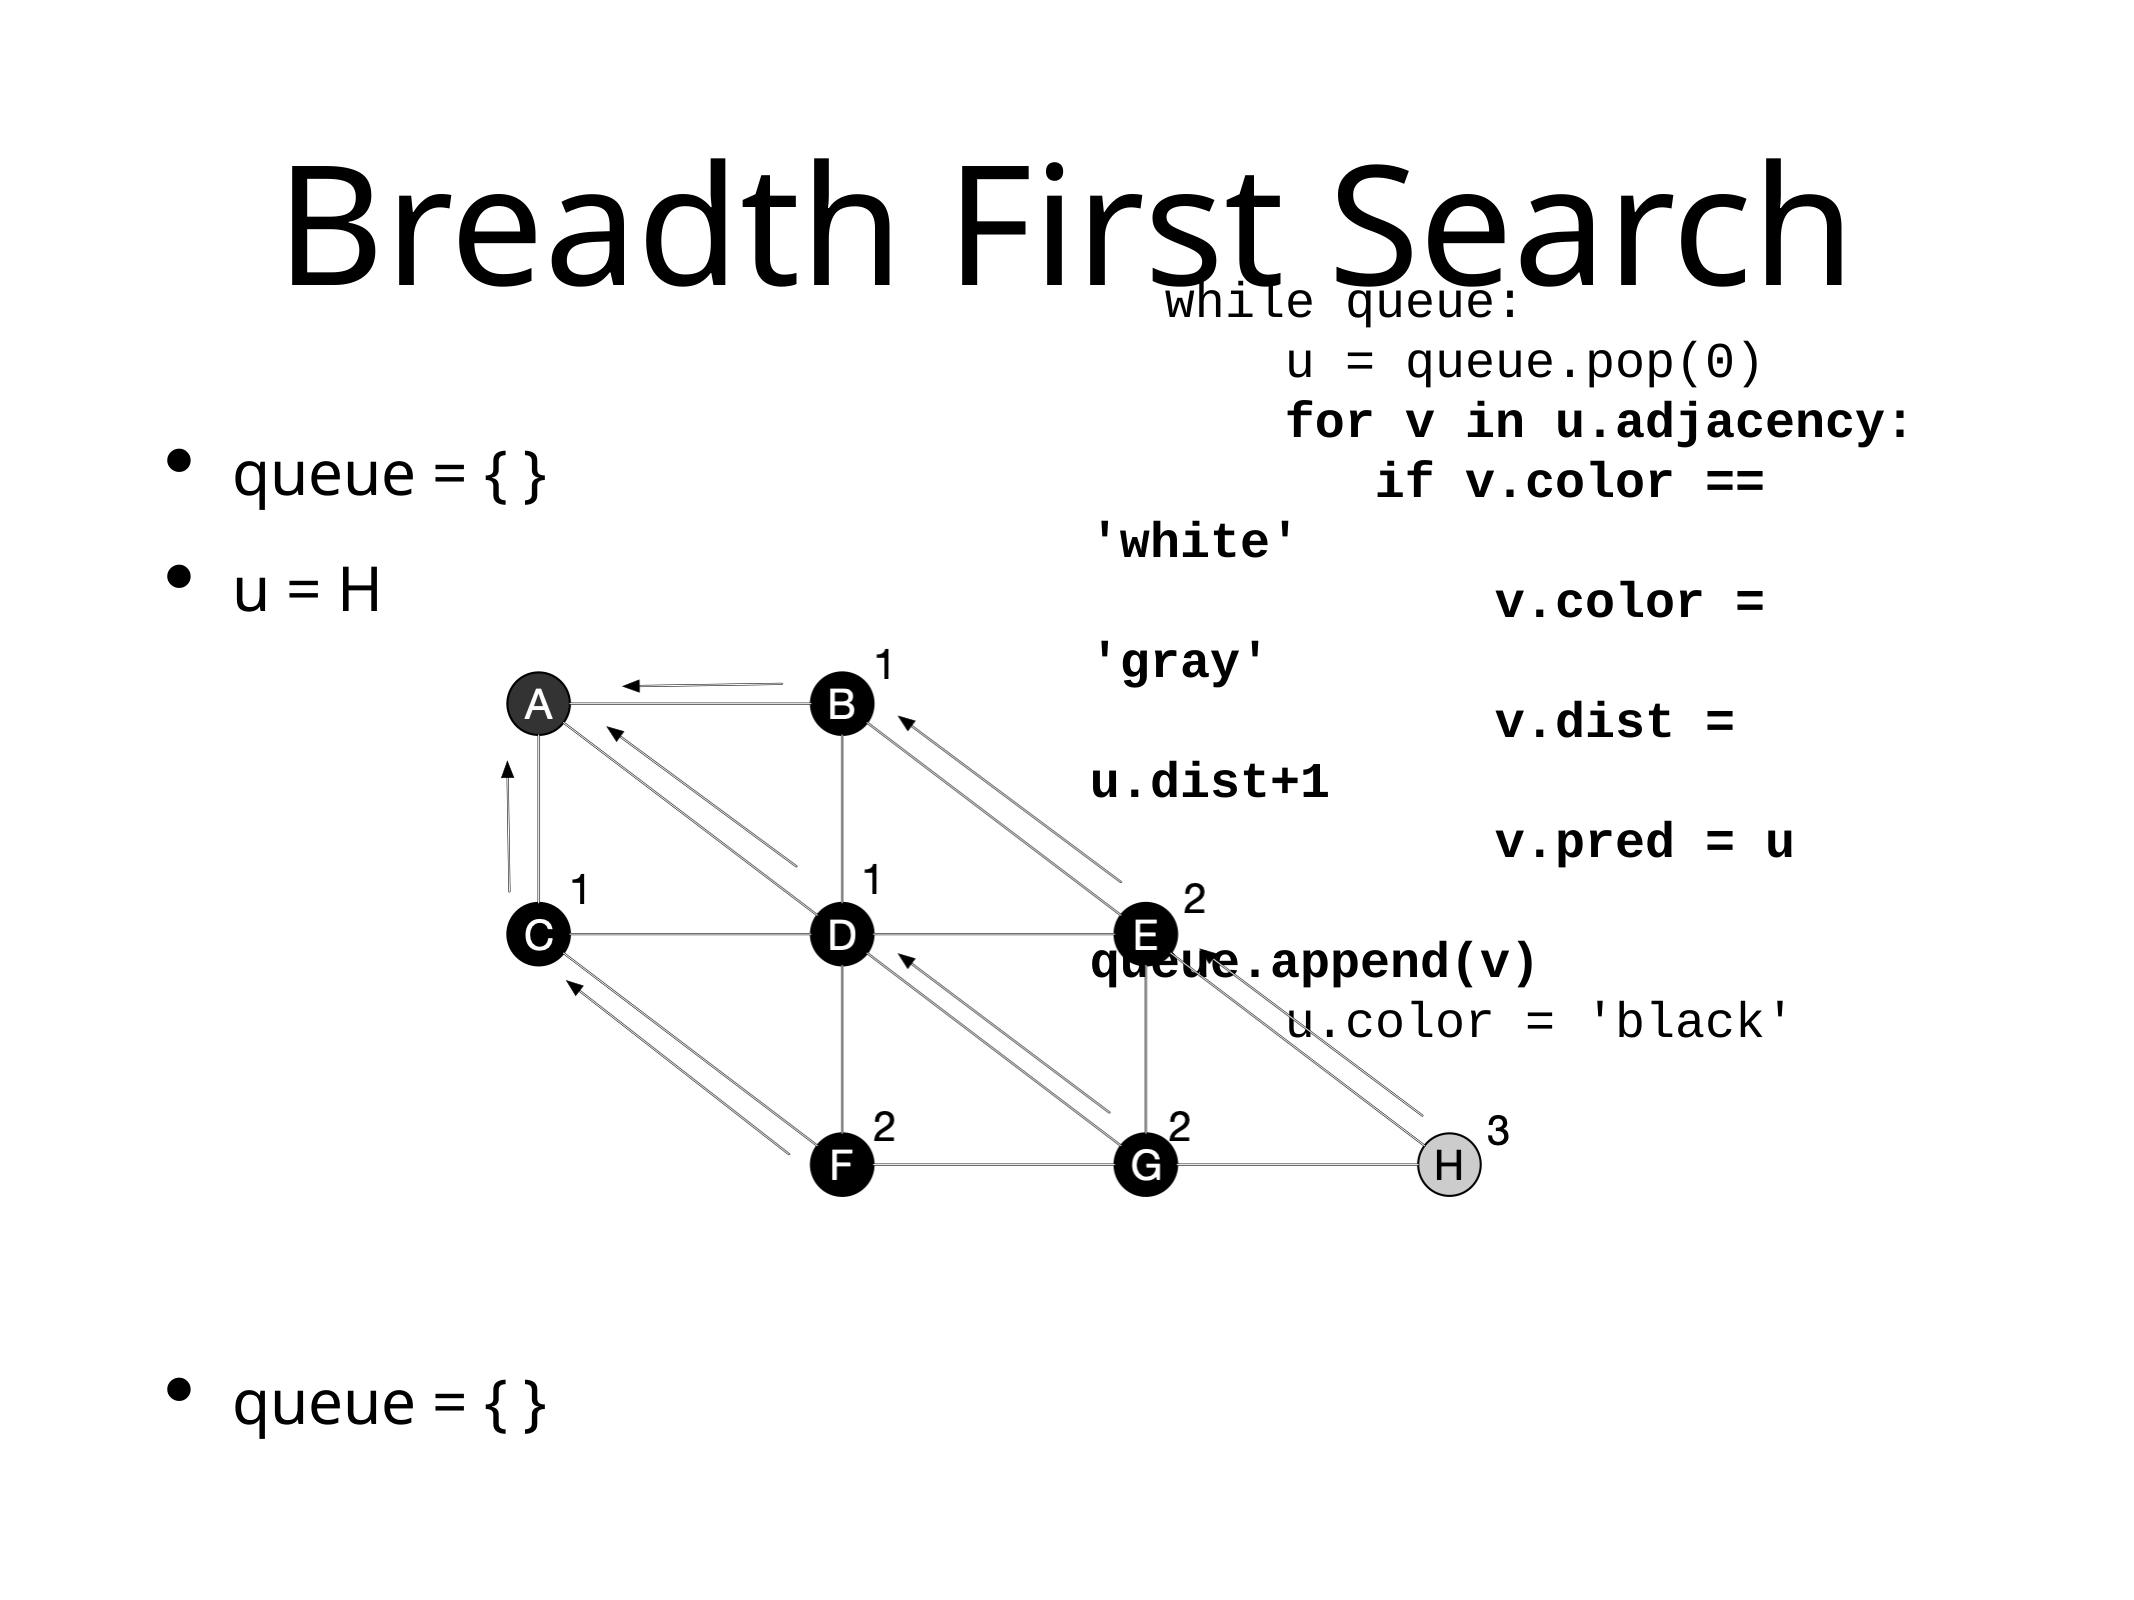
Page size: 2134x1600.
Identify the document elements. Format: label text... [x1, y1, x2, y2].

picture [499, 639, 1511, 1199]
title Breadth First Search [155, 41, 1978, 397]
text_box while queue: u = queue.pop(0) for v in u.adjacency: if v.color == 'white' v.color = 'gray' v.dist = u.dist+1 v.pred = u queue.append(v) u.color = 'black' [1081, 379, 1939, 936]
list queue = { } u = H queue = { } [155, 424, 1978, 1457]
